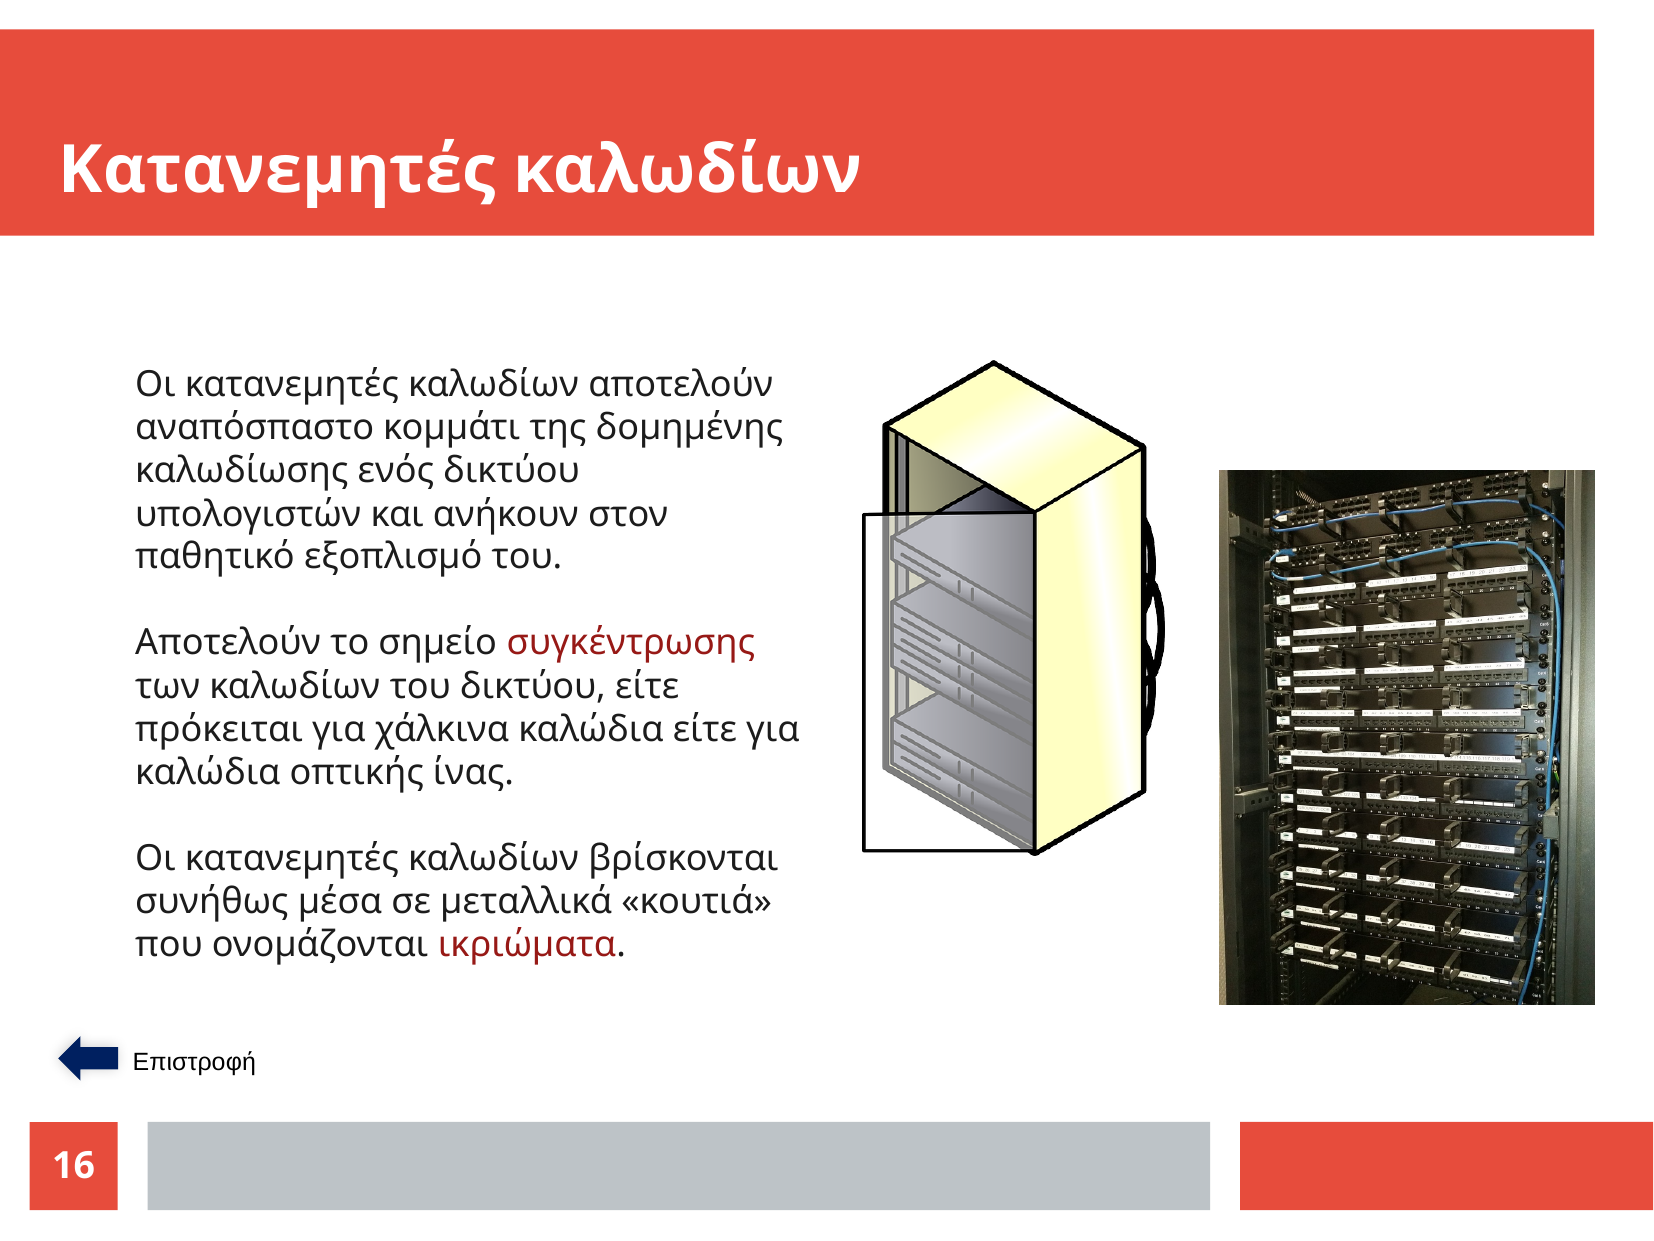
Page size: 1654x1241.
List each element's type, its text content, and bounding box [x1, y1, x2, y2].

picture [862, 360, 1165, 856]
slide_number 16 [24, 1116, 124, 1216]
picture [1219, 470, 1595, 1005]
text_box Επιστροφή [117, 1038, 279, 1084]
text_box [58, 1036, 117, 1081]
list Οι κατανεμητές καλωδίων αποτελούν αναπόσπαστο κομμάτι της δομημένης καλωδίωσης ενός δικτύου υπολογιστών και ανήκουν στον παθητικό εξοπλισμό του. Αποτελούν το σημείο συγκέντρωσης των καλωδίων του δικτύου, είτε πρόκειται για χάλκινα καλώδια είτε για καλώδια οπτικής ίνας. Οι κατανεμητές καλωδίων βρίσκονται συνήθως μέσα σε μεταλλικά «κουτιά» που ονομάζονται ικριώματα. [99, 360, 808, 968]
title Κατανεμητές καλωδίων [59, 59, 1595, 207]
